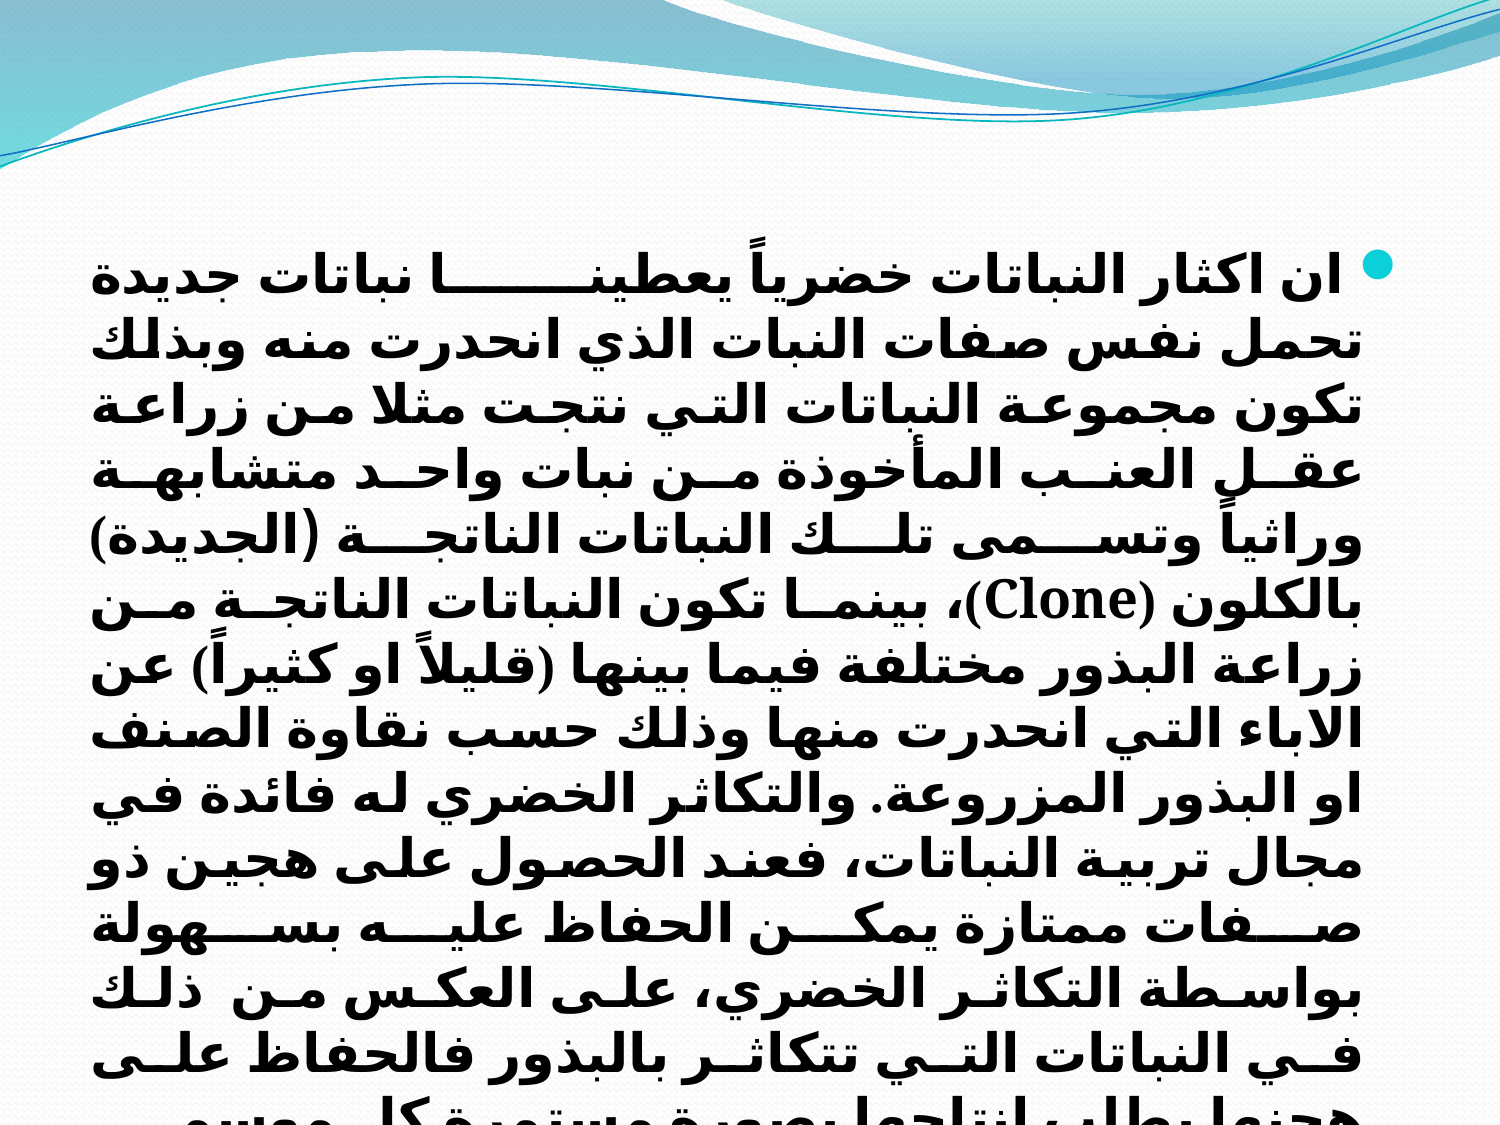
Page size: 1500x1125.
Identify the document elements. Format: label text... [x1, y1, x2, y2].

list ان اكثار النباتات خضرياً يعطينا نباتات جديدة تحمل نفس صفات النبات الذي انحدرت منه وبذلك تكون مجموعة النباتات التي نتجت مثلا من زراعة عقل العنب المأخوذة من نبات واحد متشابهة وراثياً وتسمى تلك النباتات الناتجة (الجديدة) بالكلون (Clone)، بينما تكون النباتات الناتجة من زراعة البذور مختلفة فيما بينها (قليلاً او كثيراً) عن الاباء التي انحدرت منها وذلك حسب نقاوة الصنف او البذور المزروعة. والتكاثر الخضري له فائدة في مجال تربية النباتات، فعند الحصول على هجين ذو صفات ممتازة يمكن الحفاظ عليه بسهولة بواسطة التكاثر الخضري، على العكس من ذلك في النباتات التي تتكاثر بالبذور فالحفاظ على هجنها يطلب انتاجها بصورة مستمرة كل موسم . [75, 231, 1425, 1038]
